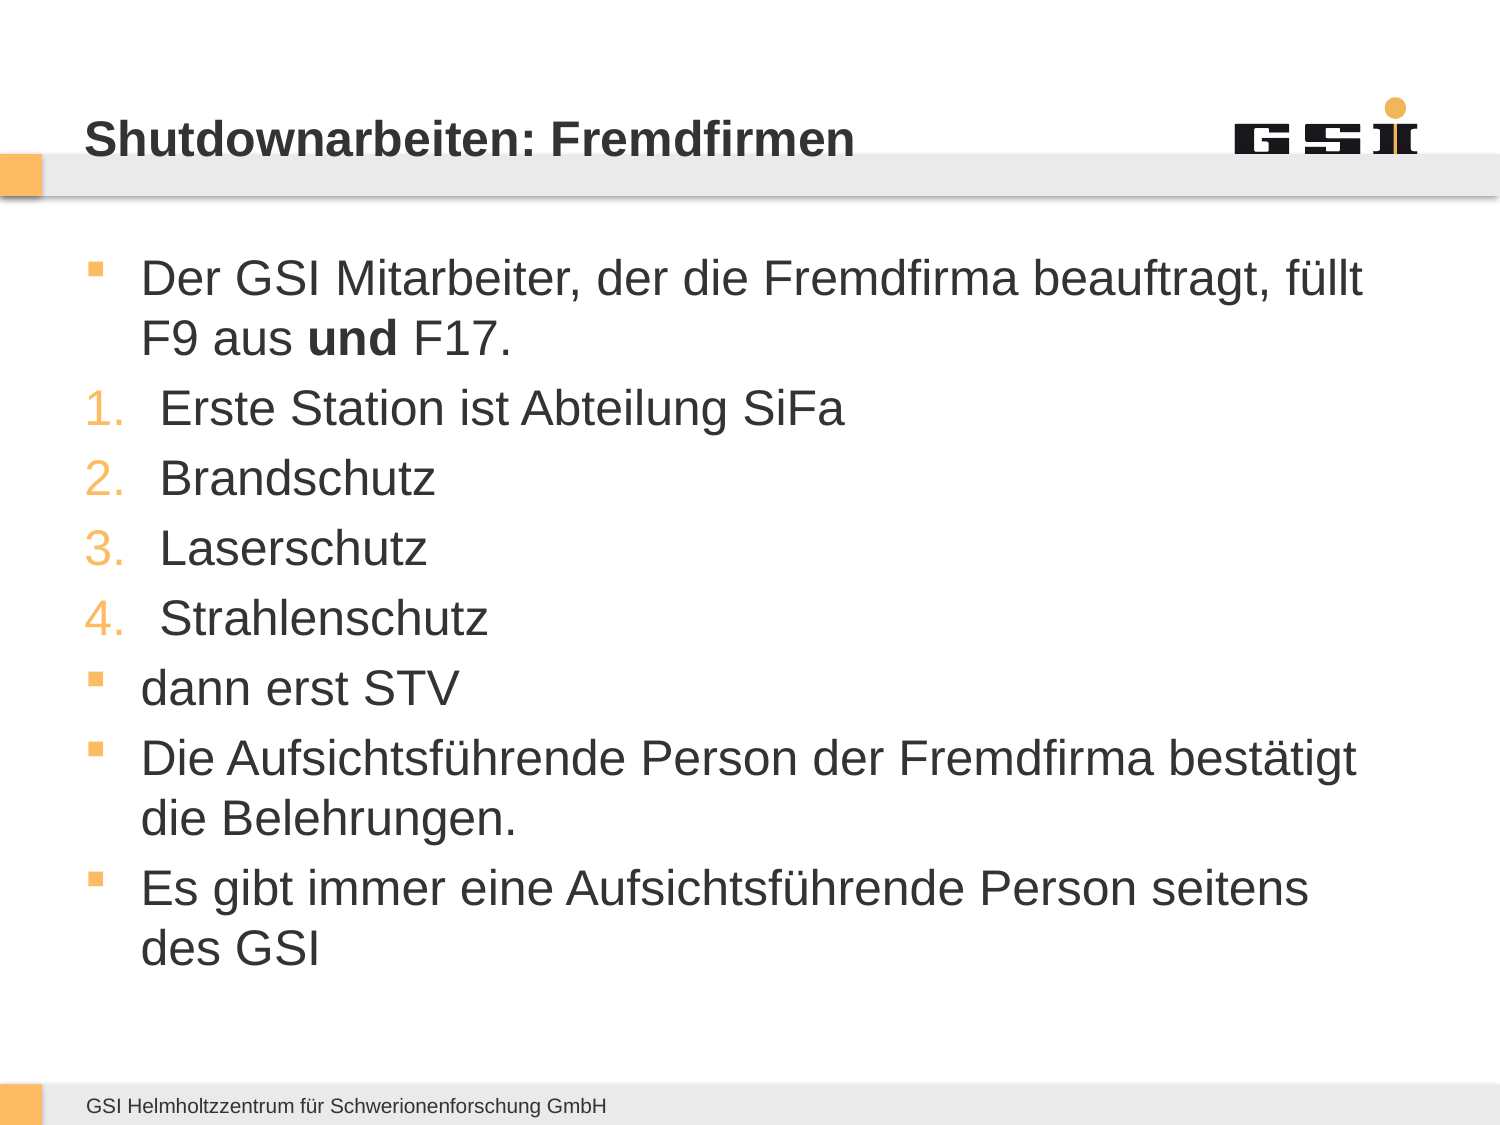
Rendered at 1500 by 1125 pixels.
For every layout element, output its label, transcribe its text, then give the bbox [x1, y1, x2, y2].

title Shutdownarbeiten: Fremdfirmen [69, 44, 986, 174]
list Der GSI Mitarbeiter, der die Fremdfirma beauftragt, füllt F9 aus und F17. Erste Station ist Abteilung SiFa Brandschutz Laserschutz Strahlenschutz dann erst STV Die Aufsichtsführende Person der Fremdfirma bestätigt die Belehrungen. Es gibt immer eine Aufsichtsführende Person seitens des GSI [69, 237, 1417, 1043]
picture [1233, 95, 1419, 154]
